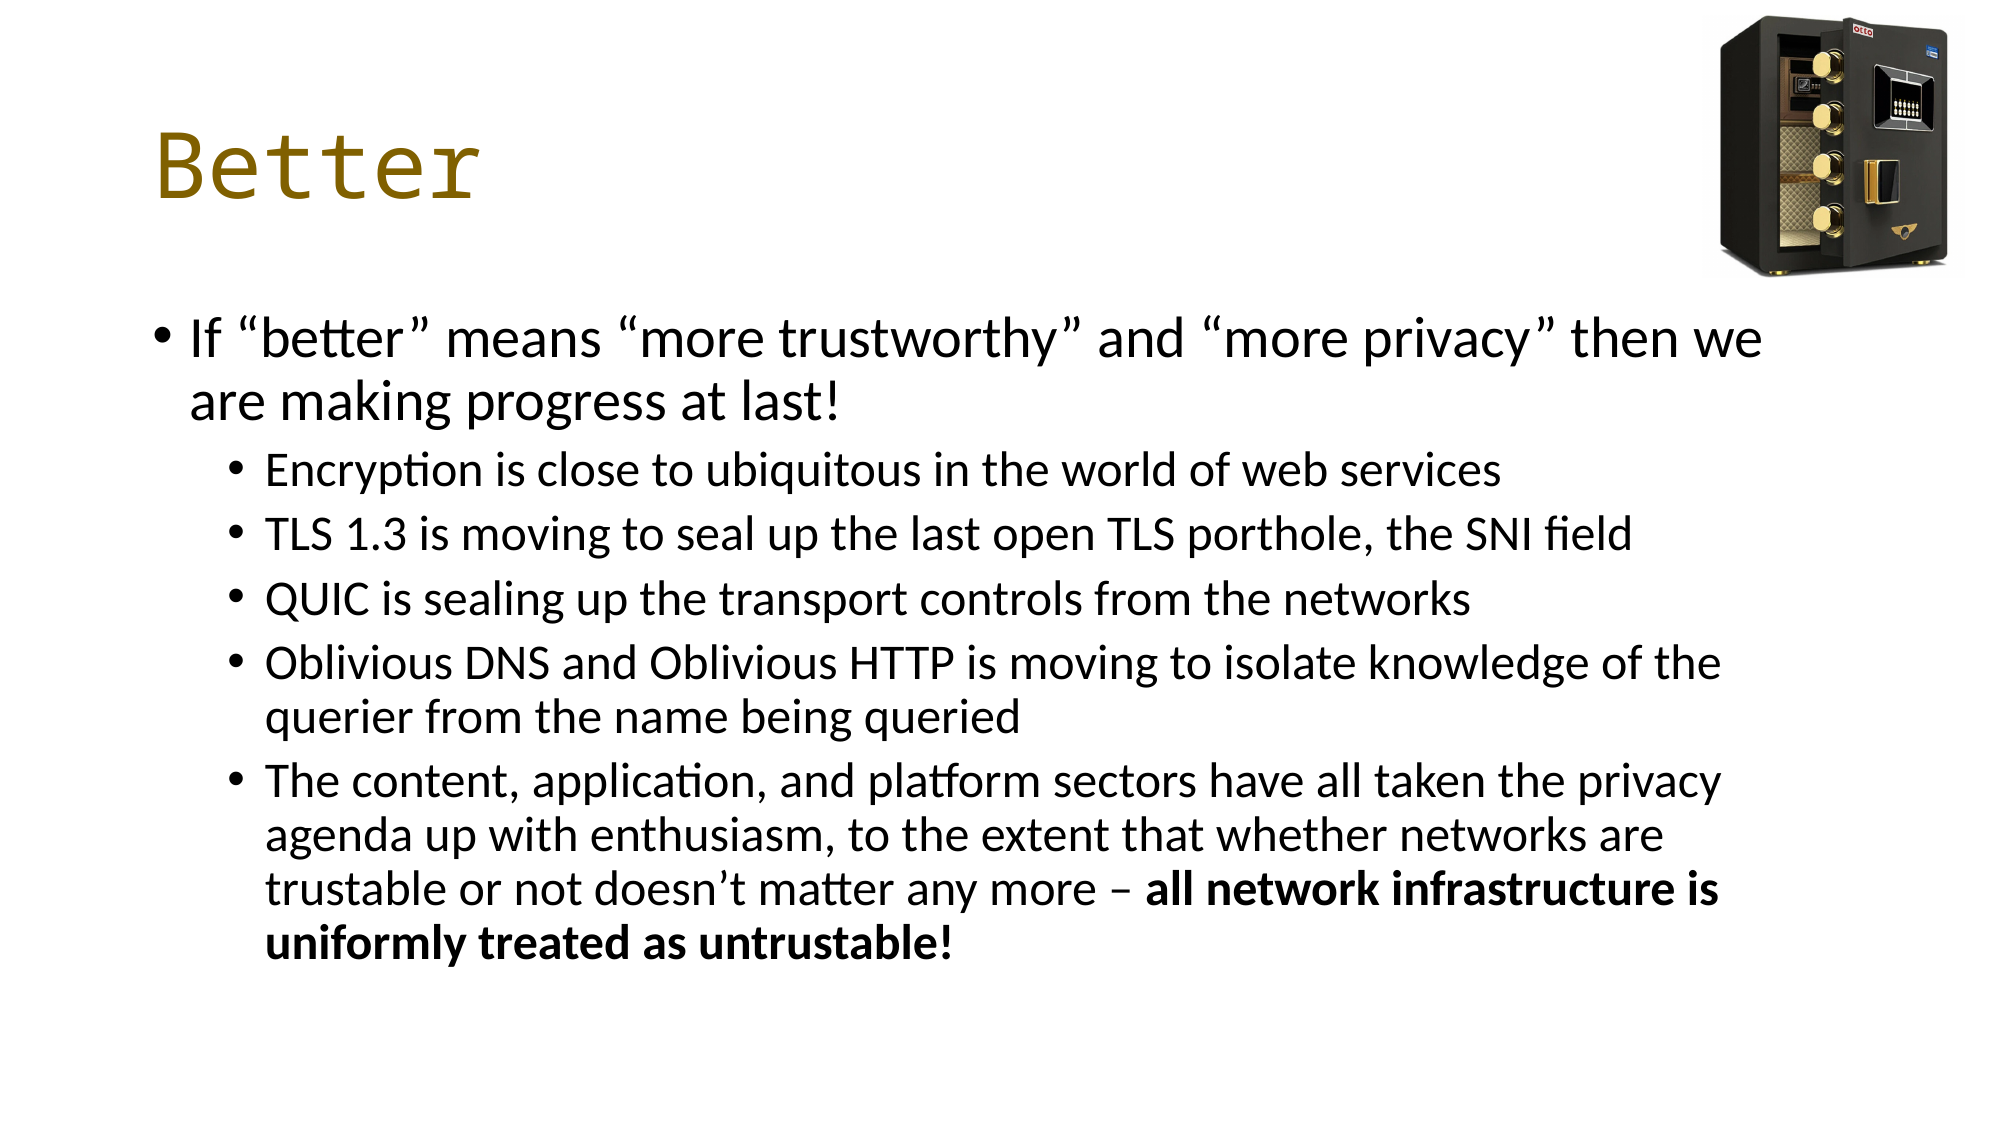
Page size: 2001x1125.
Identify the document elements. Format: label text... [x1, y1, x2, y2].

title Better [137, 59, 1702, 278]
list If “better” means “more trustworthy” and “more privacy” then we are making progress at last! Encryption is close to ubiquitous in the world of web services TLS 1.3 is moving to seal up the last open TLS porthole, the SNI field QUIC is sealing up the transport controls from the networks Oblivious DNS and Oblivious HTTP is moving to isolate knowledge of the querier from the name being queried The content, application, and platform sectors have all taken the privacy agenda up with enthusiasm, to the extent that whether networks are trustable or not doesn’t matter any more – all network infrastructure is uniformly treated as untrustable! [137, 299, 1863, 1014]
picture [1702, 15, 1965, 278]
